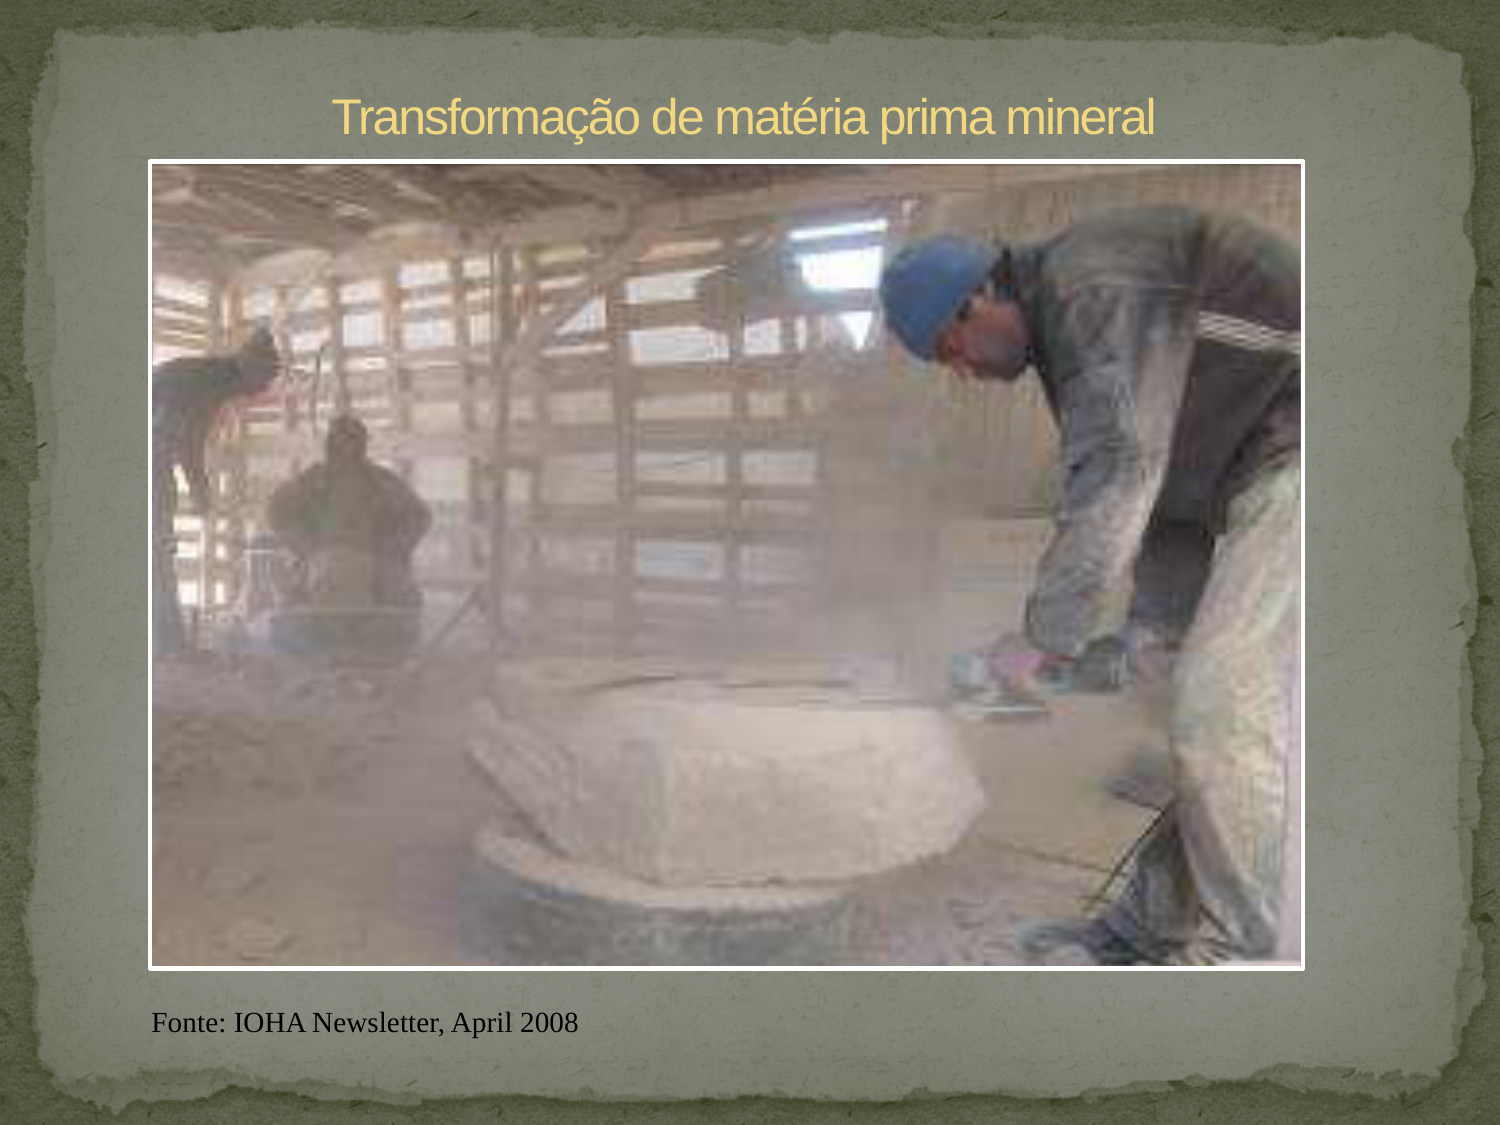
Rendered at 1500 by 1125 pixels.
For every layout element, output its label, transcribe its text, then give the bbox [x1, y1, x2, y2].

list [155, 166, 1299, 965]
title Transformação de matéria prima mineral [74, 24, 1425, 153]
text_box Fonte: IOHA Newsletter, April 2008 [137, 996, 633, 1045]
